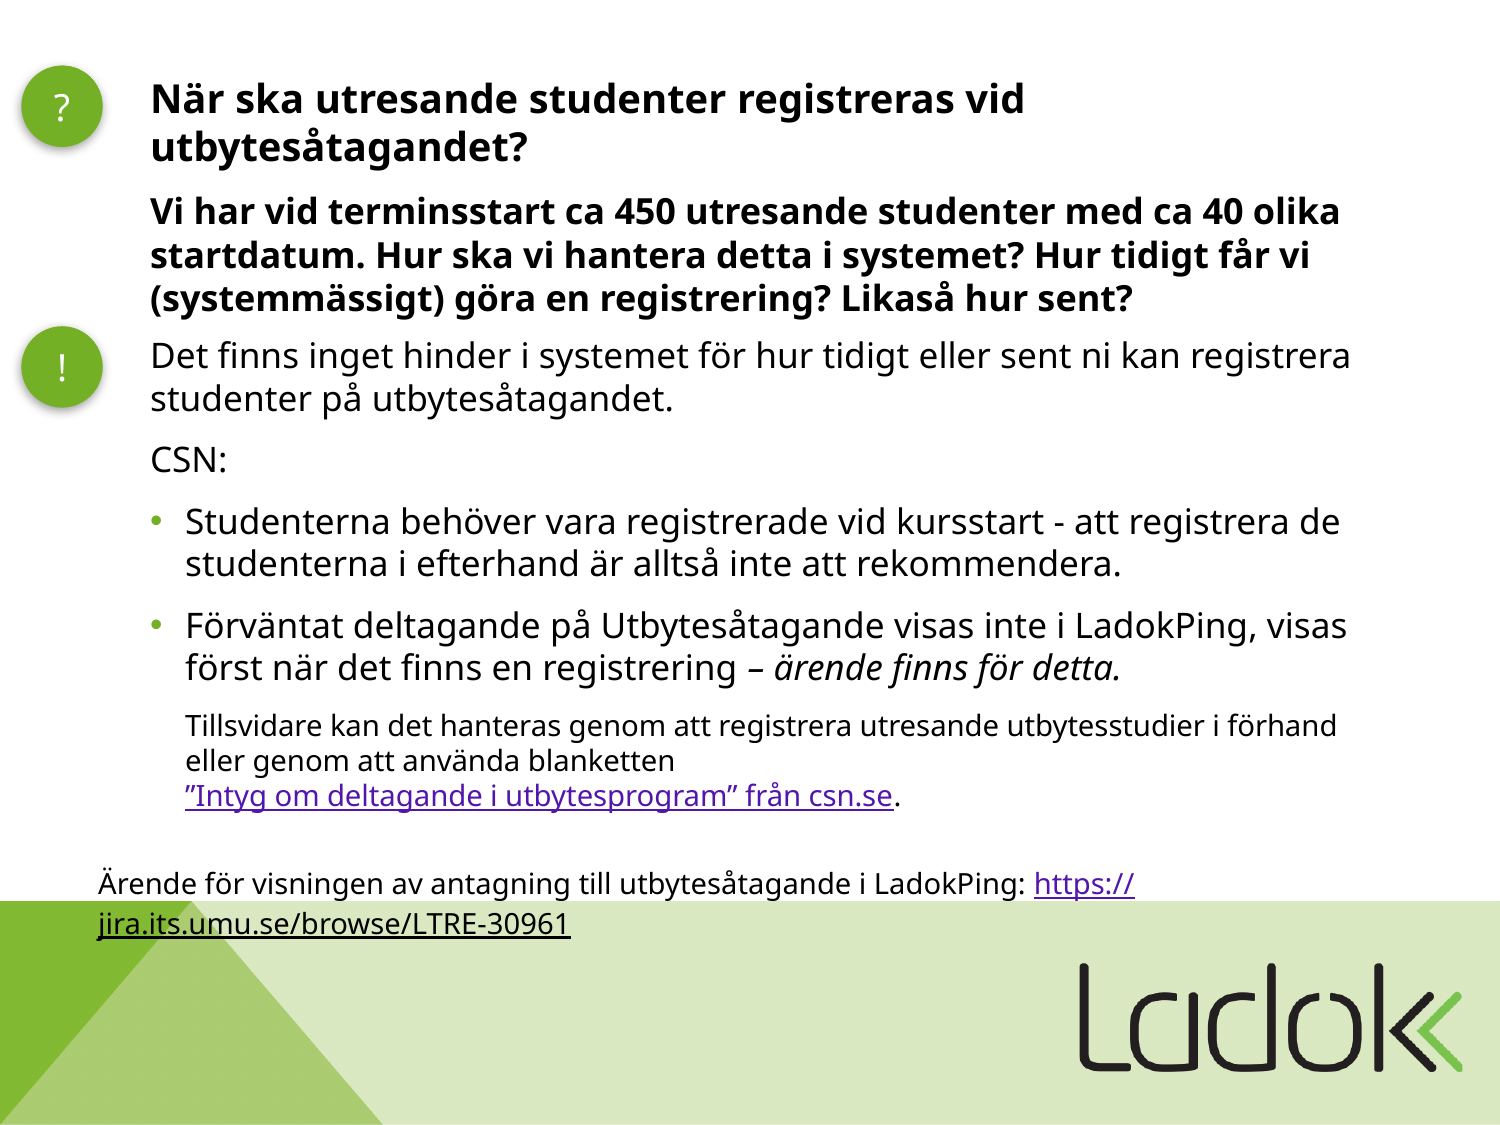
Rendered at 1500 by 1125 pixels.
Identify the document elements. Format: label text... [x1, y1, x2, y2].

picture [0, 901, 1500, 1125]
list När ska utresande studenter registreras vid utbytesåtagandet? Vi har vid terminsstart ca 450 utresande studenter med ca 40 olika startdatum. Hur ska vi hantera detta i systemet? Hur tidigt får vi (systemmässigt) göra en registrering? Likaså hur sent? [135, 65, 1369, 326]
text_box Ärende för visningen av antagning till utbytesåtagande i LadokPing: https://jira.its.umu.se/browse/LTRE-30961 [83, 857, 1491, 953]
text_box ? [20, 64, 104, 149]
text_box Det finns inget hinder i systemet för hur tidigt eller sent ni kan registrera studenter på utbytesåtagandet. CSN: Studenterna behöver vara registrerade vid kursstart - att registrera de studenterna i efterhand är alltså inte att rekommendera. Förväntat deltagande på Utbytesåtagande visas inte i LadokPing, visas först när det finns en registrering – ärende finns för detta. Tillsvidare kan det hanteras genom att registrera utresande utbytesstudier i förhand eller genom att använda blanketten ”Intyg om deltagande i utbytesprogram” från csn.se. [134, 326, 1369, 833]
text_box ! [20, 325, 104, 409]
